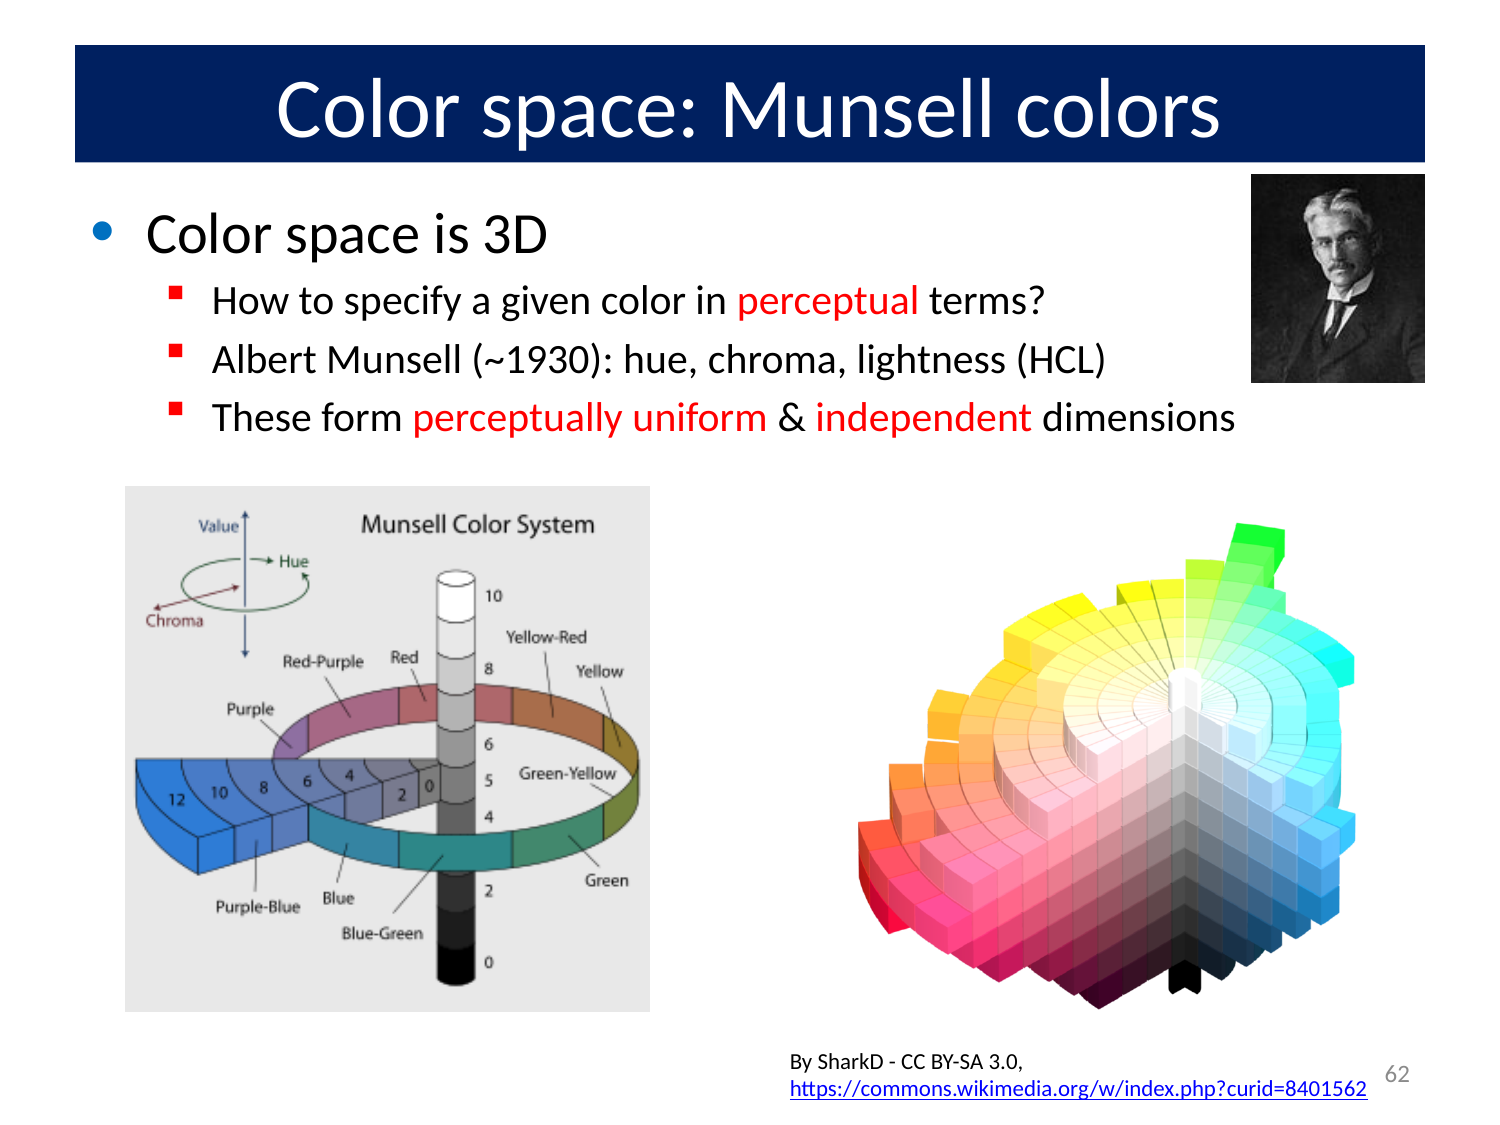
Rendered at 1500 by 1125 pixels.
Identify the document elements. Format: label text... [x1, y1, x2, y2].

title Color space: Munsell colors [75, 45, 1425, 163]
list Color space is 3D How to specify a given color in perceptual terms? Albert Munsell (~1930): hue, chroma, lightness (HCL) These form perceptually uniform & independent dimensions [75, 187, 1425, 538]
picture [1251, 174, 1426, 384]
picture [837, 486, 1363, 1013]
text_box By SharkD - CC BY-SA 3.0, https://commons.wikimedia.org/w/index.php?curid=8401562 [774, 1039, 1425, 1109]
picture [124, 486, 651, 1013]
